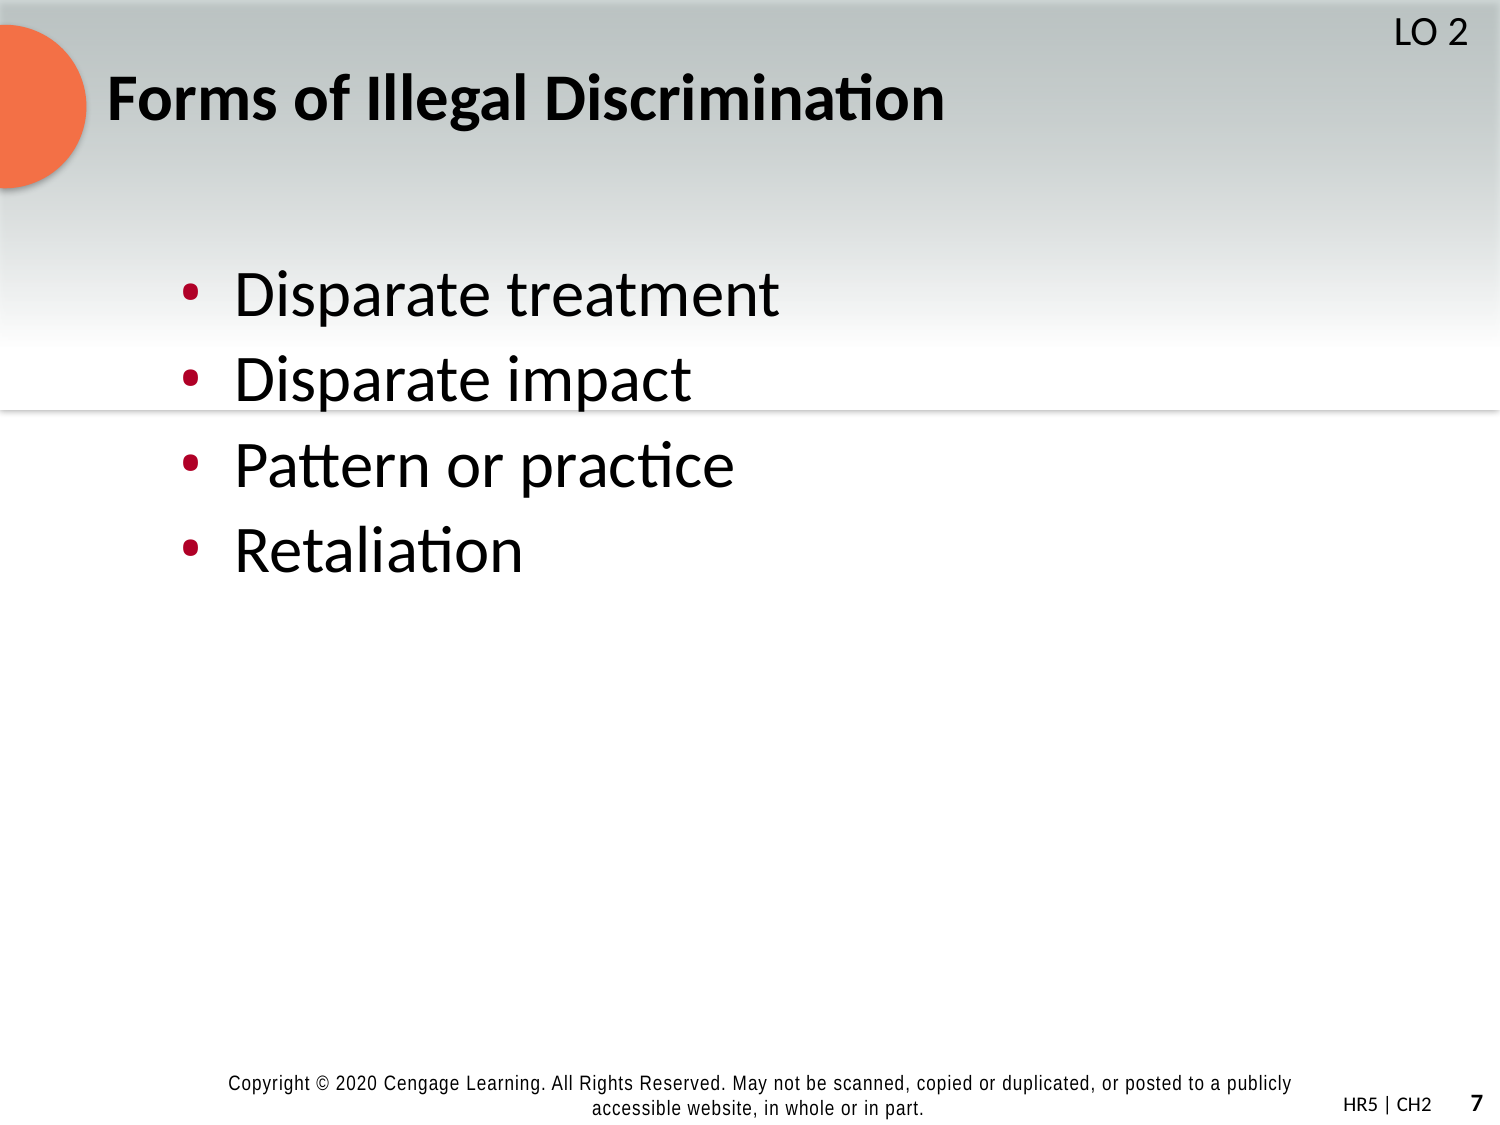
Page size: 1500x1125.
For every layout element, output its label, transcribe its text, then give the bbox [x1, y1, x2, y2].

title Forms of Illegal Discrimination [92, 0, 1443, 188]
list LO 2 [1364, 1, 1499, 60]
list Disparate treatment Disparate impact Pattern or practice Retaliation [163, 251, 1447, 945]
